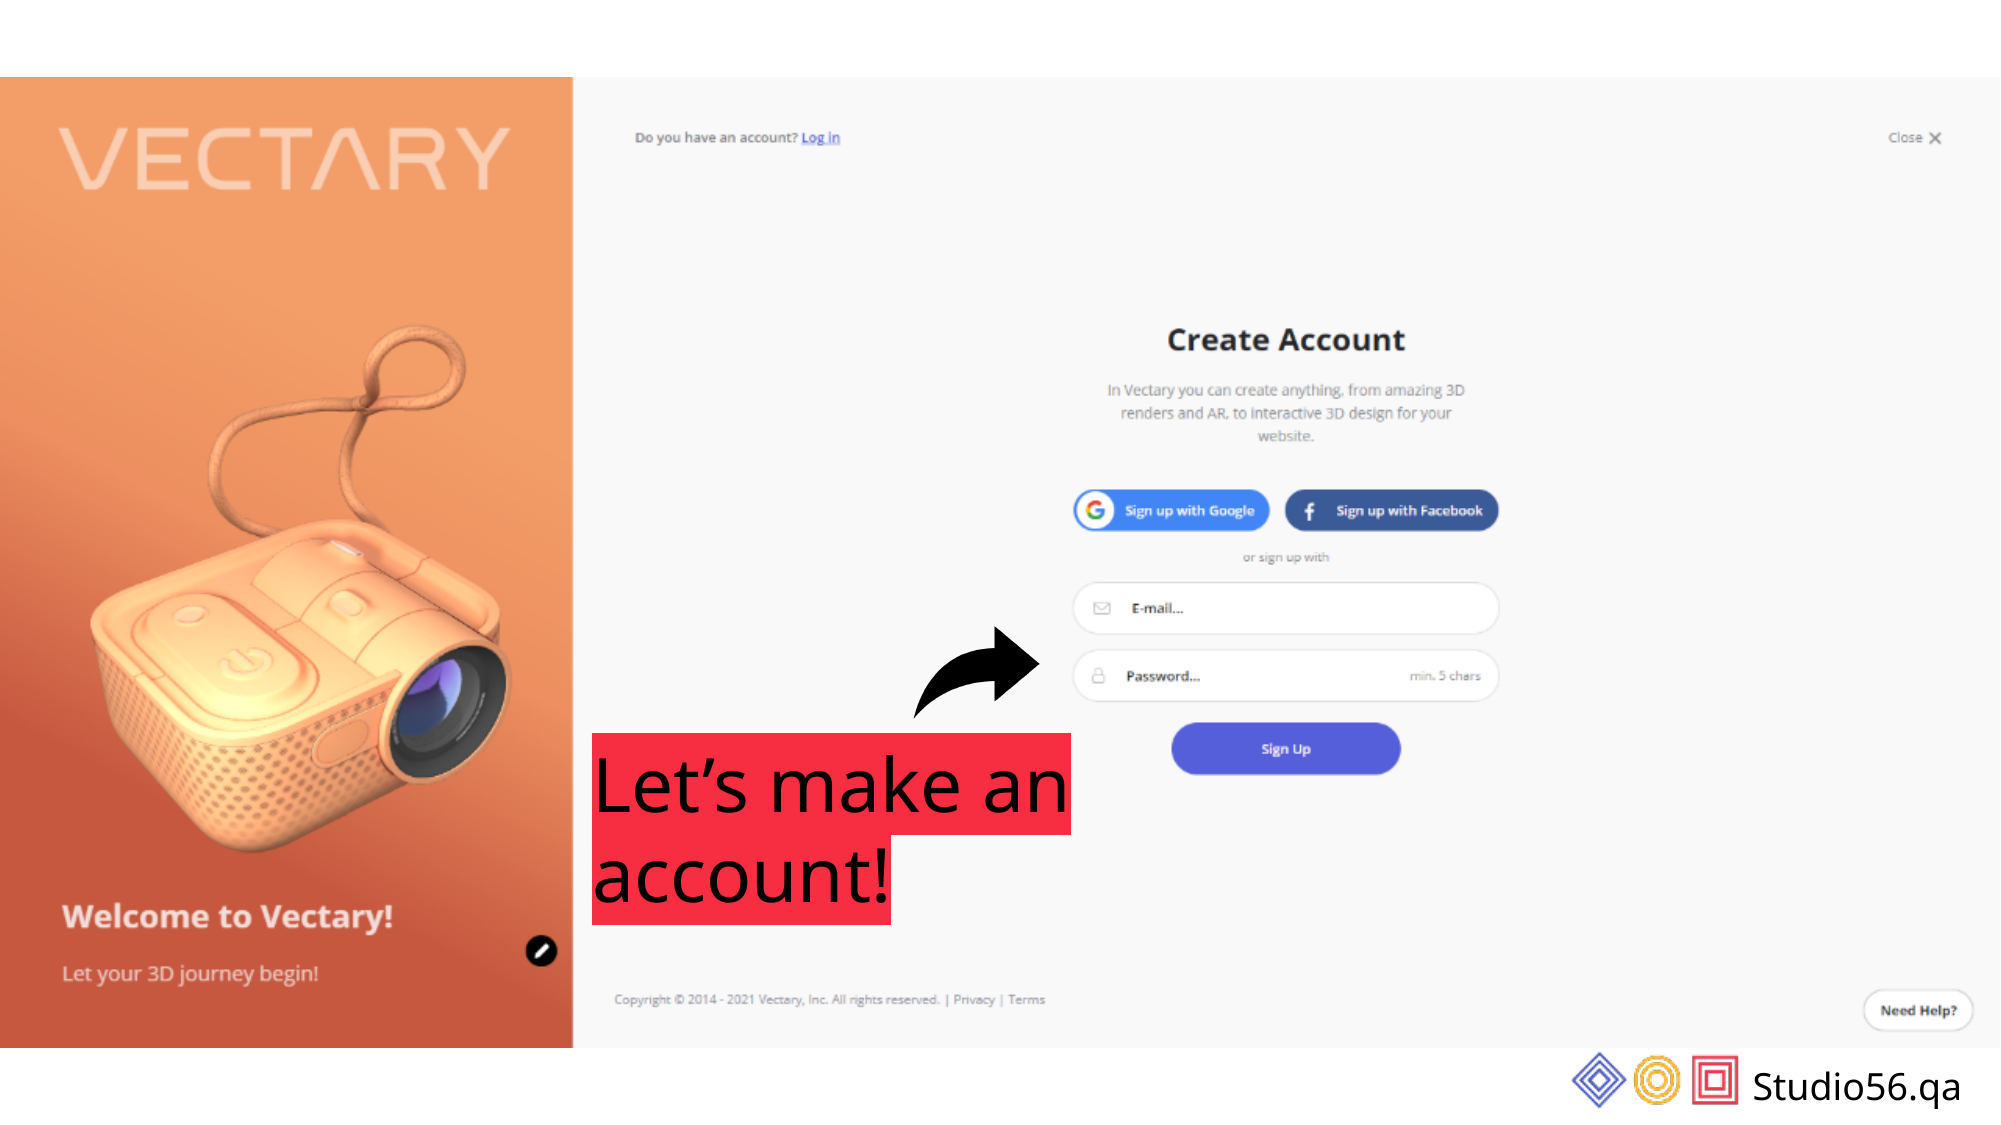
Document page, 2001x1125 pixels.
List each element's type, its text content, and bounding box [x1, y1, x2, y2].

picture [0, 77, 2000, 1048]
picture [1570, 1050, 1743, 1111]
text_box Studio56.qa [1737, 1055, 1978, 1116]
